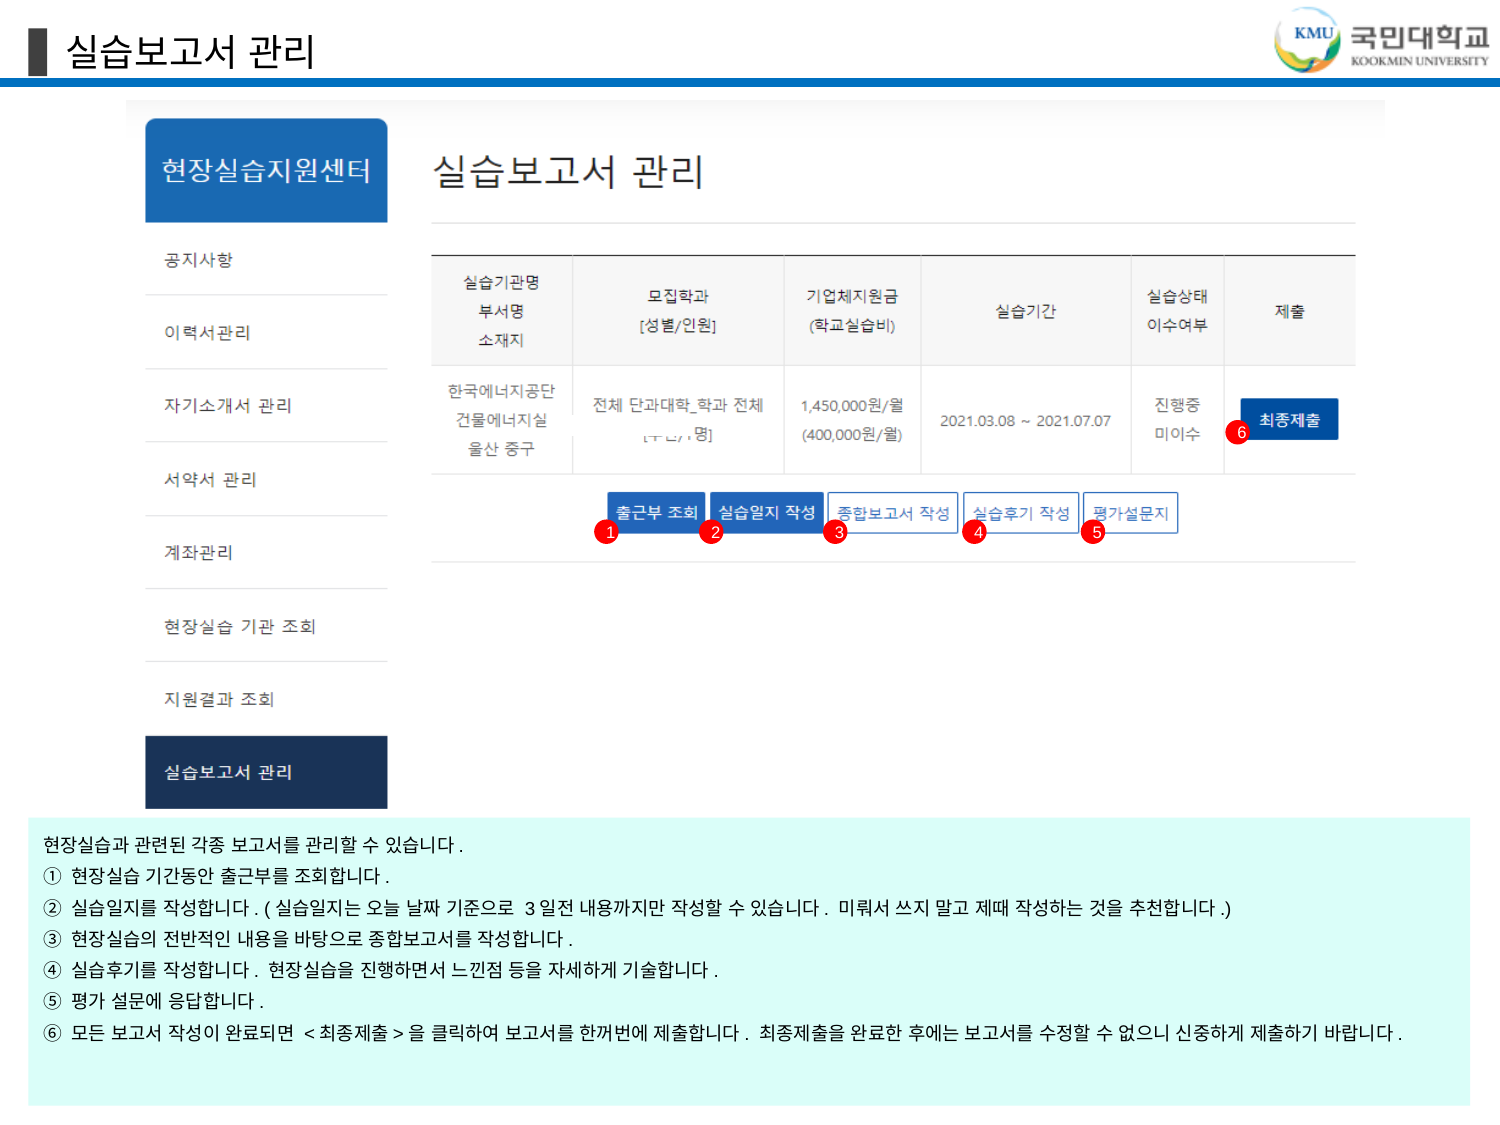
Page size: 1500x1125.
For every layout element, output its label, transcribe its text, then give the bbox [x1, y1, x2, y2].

picture [1267, 1, 1500, 81]
picture [126, 100, 1385, 957]
text_box 현장실습과 관련된 각종 보고서를 관리할 수 있습니다. ① 현장실습 기간동안 출근부를 조회합니다. ② 실습일지를 작성합니다. (실습일지는 오늘 날짜 기준으로 3일전 내용까지만 작성할 수 있습니다. 미뤄서 쓰지 말고 제때 작성하는 것을 추천합니다.) ③ 현장실습의 전반적인 내용을 바탕으로 종합보고서를 작성합니다. ④ 실습후기를 작성합니다. 현장실습을 진행하면서 느낀점 등을 자세하게 기술합니다. ⑤ 평가 설문에 응답합니다. ⑥ 모든 보고서 작성이 완료되면 <최종제출>을 클릭하여 보고서를 한꺼번에 제출합니다. 최종제출을 완료한 후에는 보고서를 수정할 수 없으니 신중하게 제출하기 바랍니다. [27, 817, 1471, 1107]
text_box [27, 27, 48, 77]
text_box 실습보고서 관리 [50, 21, 333, 78]
